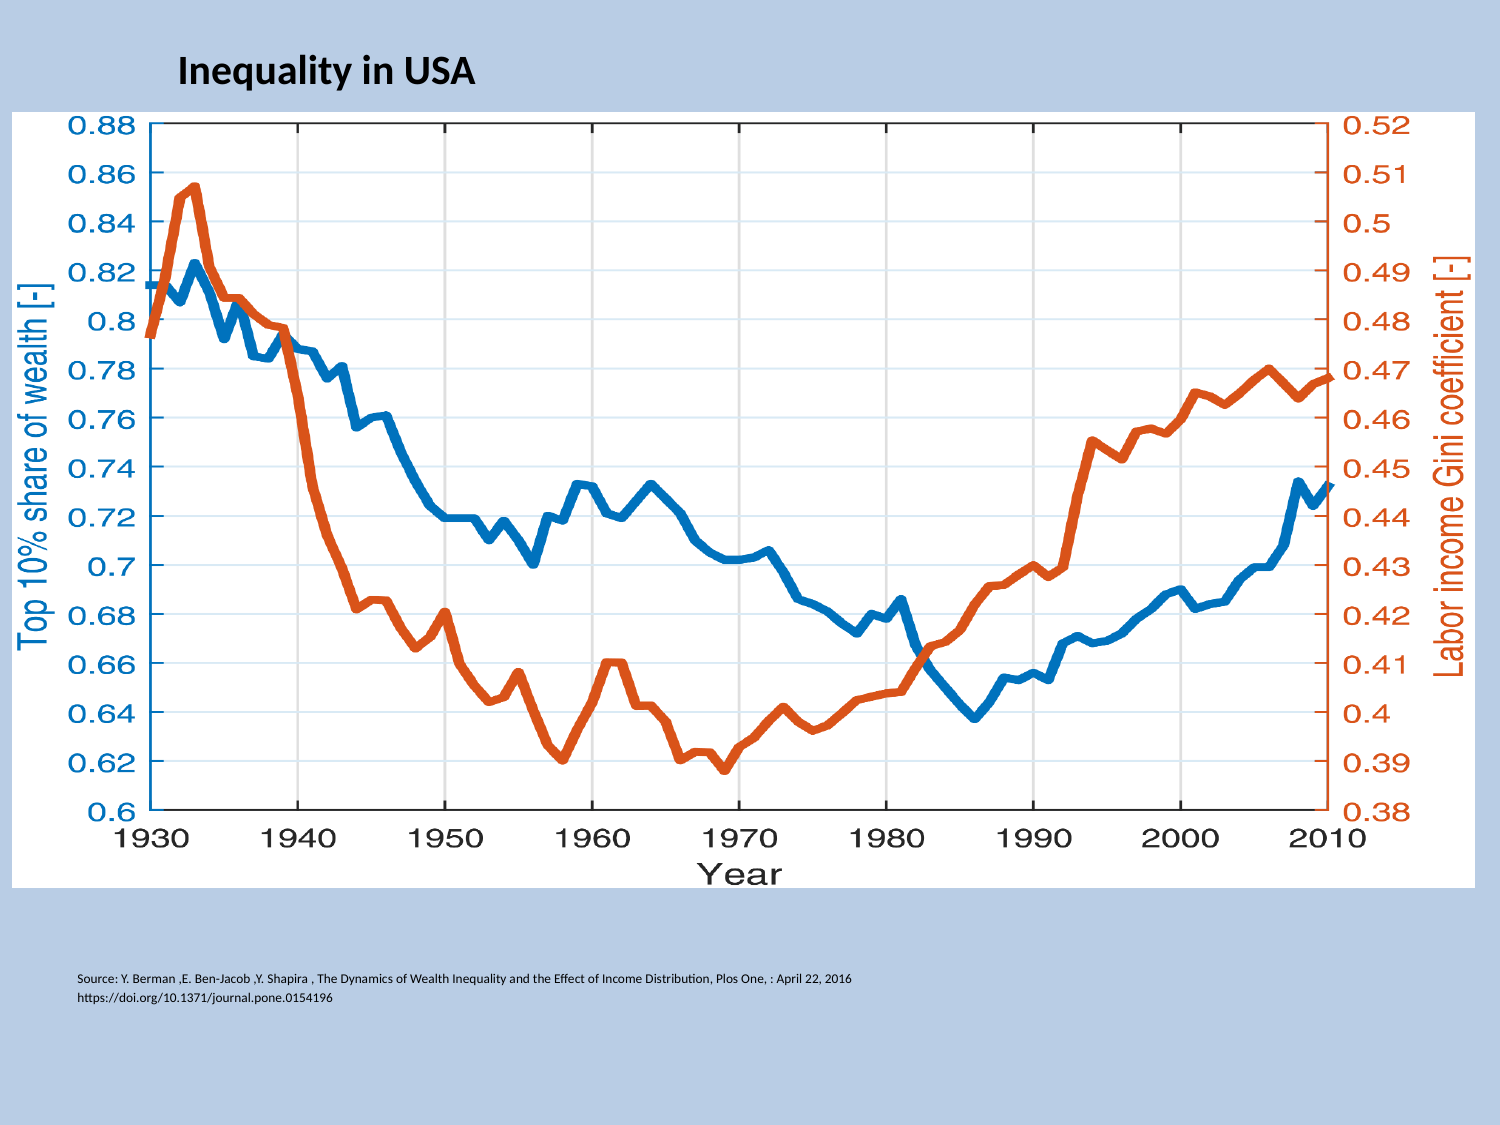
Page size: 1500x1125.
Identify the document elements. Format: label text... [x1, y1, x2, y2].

title Inequality in USA [162, 12, 1194, 101]
picture [12, 112, 1476, 888]
list Source: Y. Berman ,E. Ben-Jacob ,Y. Shapira , The Dynamics of Wealth Inequality and the Effect of Income Distribution, Plos One, : April 22, 2016 https://doi.org/10.1371/journal.pone.0154196 [62, 962, 1400, 1013]
